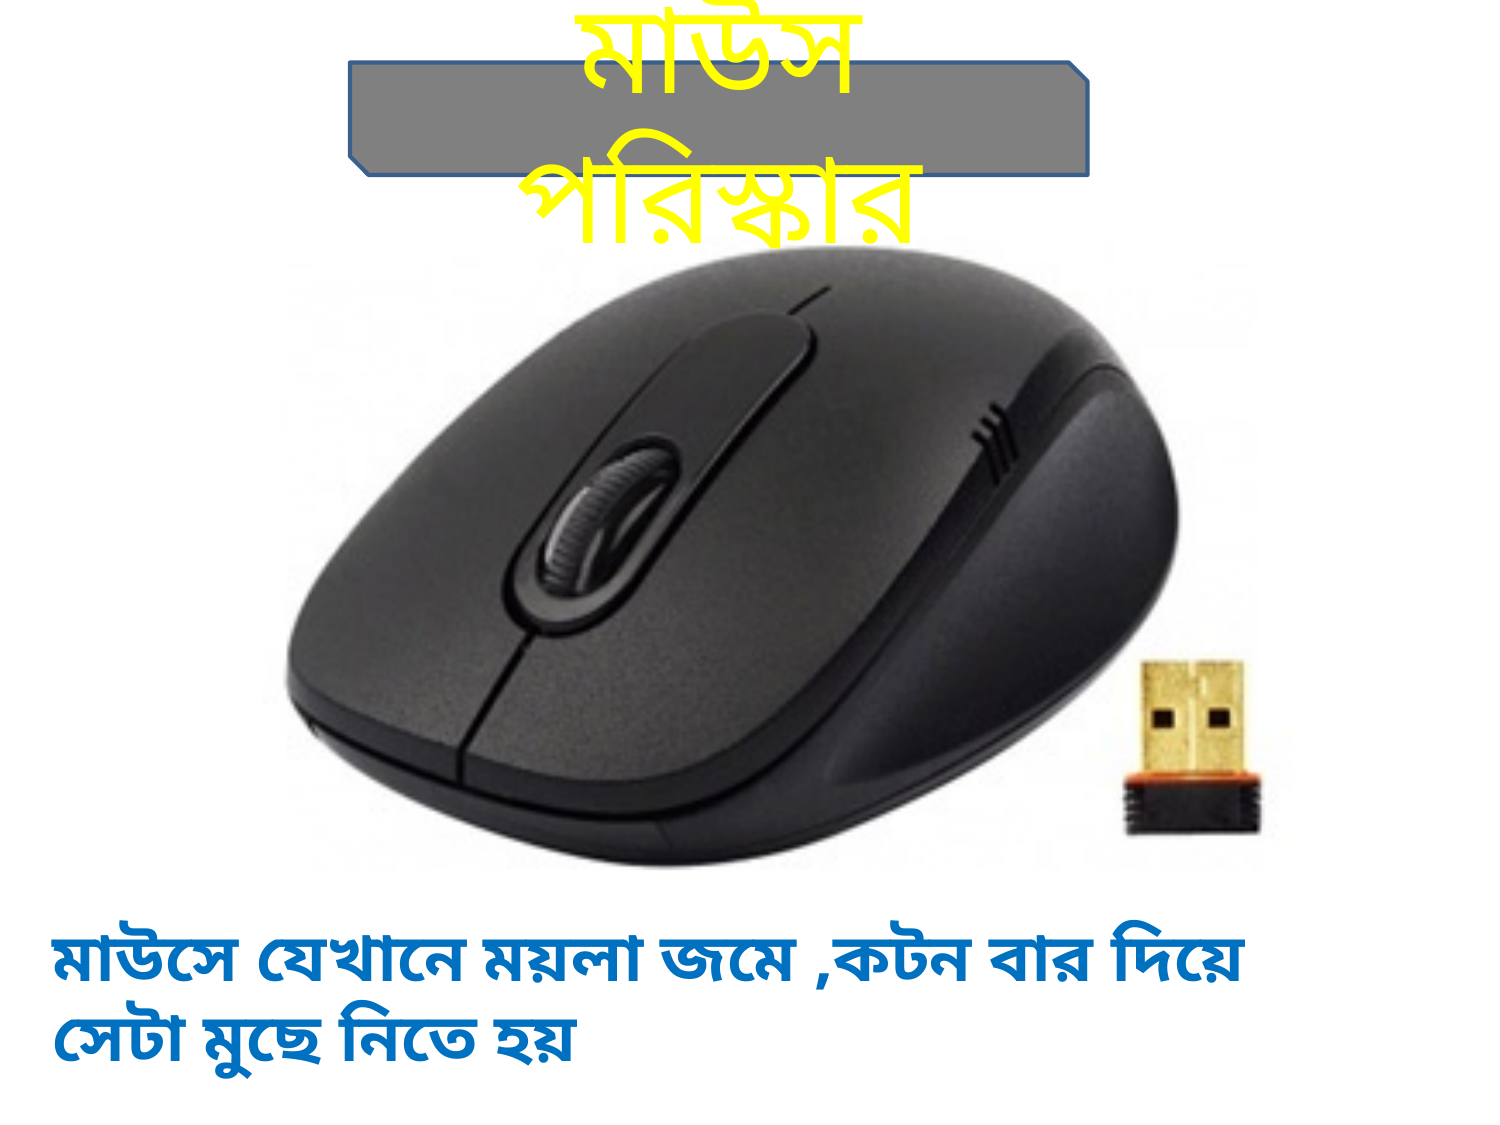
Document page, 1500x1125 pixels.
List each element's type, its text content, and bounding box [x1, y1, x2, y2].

picture [260, 237, 1293, 874]
text_box মাউস পরিস্কার [347, 60, 1090, 178]
text_box মাউসে যেখানে ময়লা জমে ,কটন বার দিয়ে সেটা মুছে নিতে হয় [37, 907, 1363, 1083]
